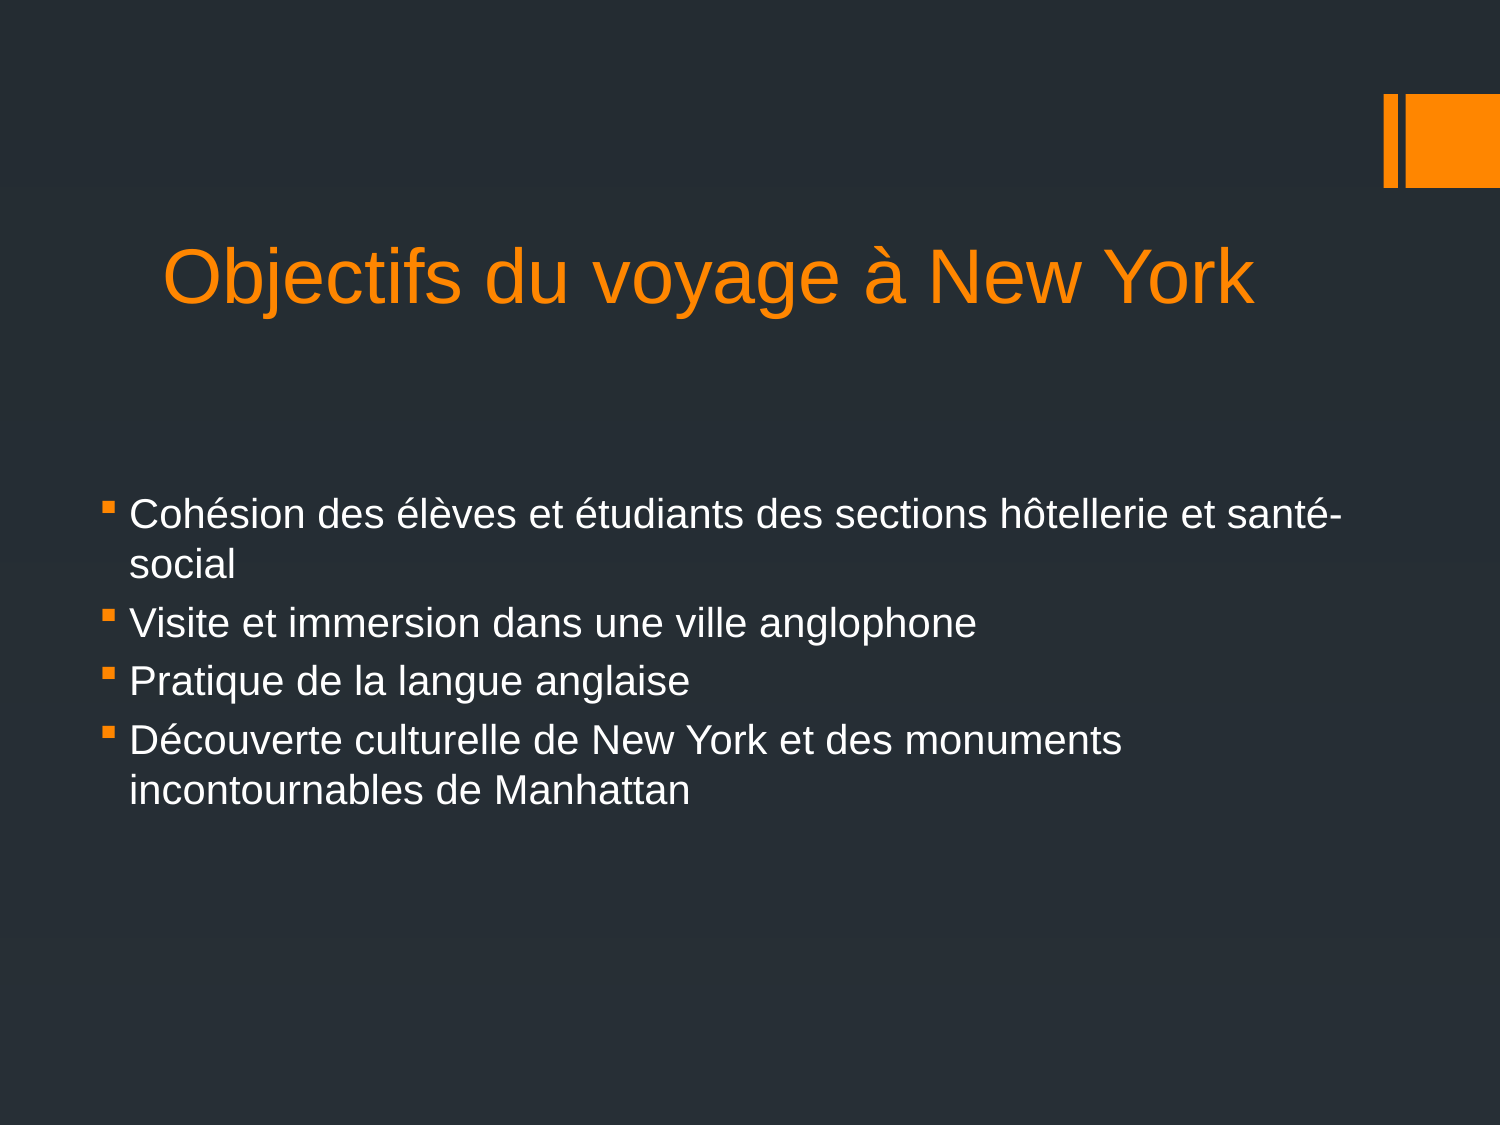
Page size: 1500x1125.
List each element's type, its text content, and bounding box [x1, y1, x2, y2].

title Objectifs du voyage à New York [147, 137, 1348, 327]
list Cohésion des élèves et étudiants des sections hôtellerie et santé-social Visite et immersion dans une ville anglophone Pratique de la langue anglaise Découverte culturelle de New York et des monuments incontournables de Manhattan [76, 479, 1427, 910]
